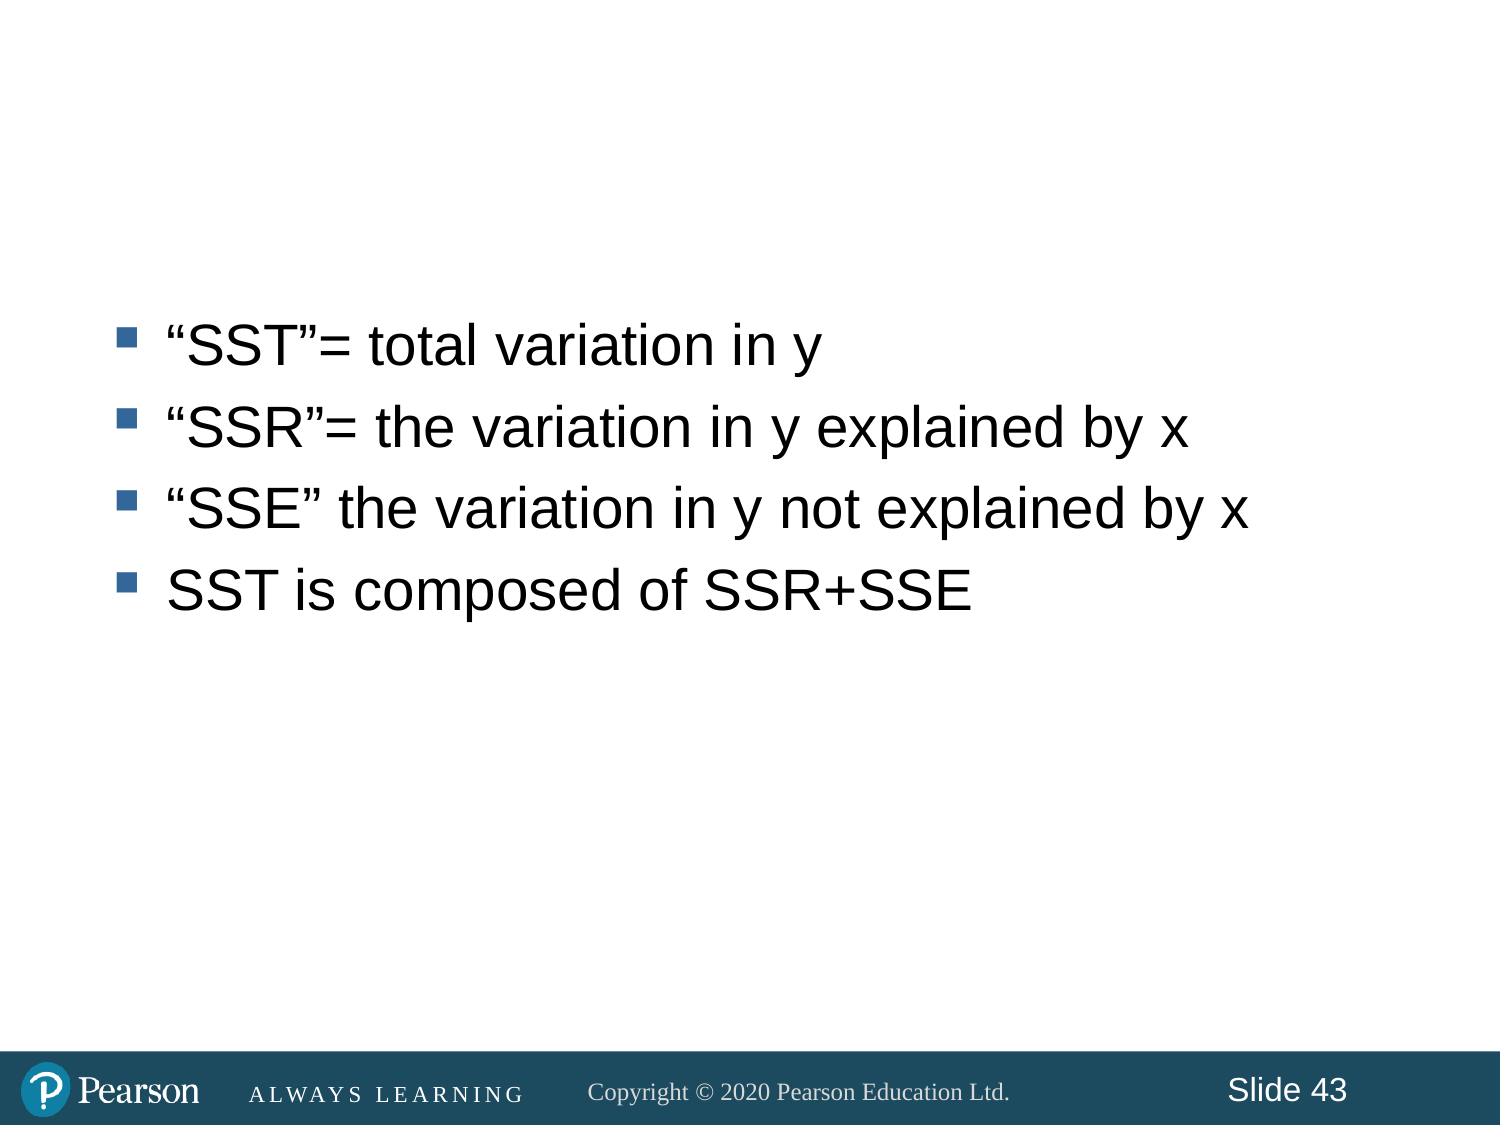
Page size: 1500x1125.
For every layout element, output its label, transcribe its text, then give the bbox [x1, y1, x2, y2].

list “SST”= total variation in y “SSR”= the variation in y explained by x “SSE” the variation in y not explained by x SST is composed of SSR+SSE [99, 299, 1425, 1044]
picture [21, 1062, 199, 1117]
